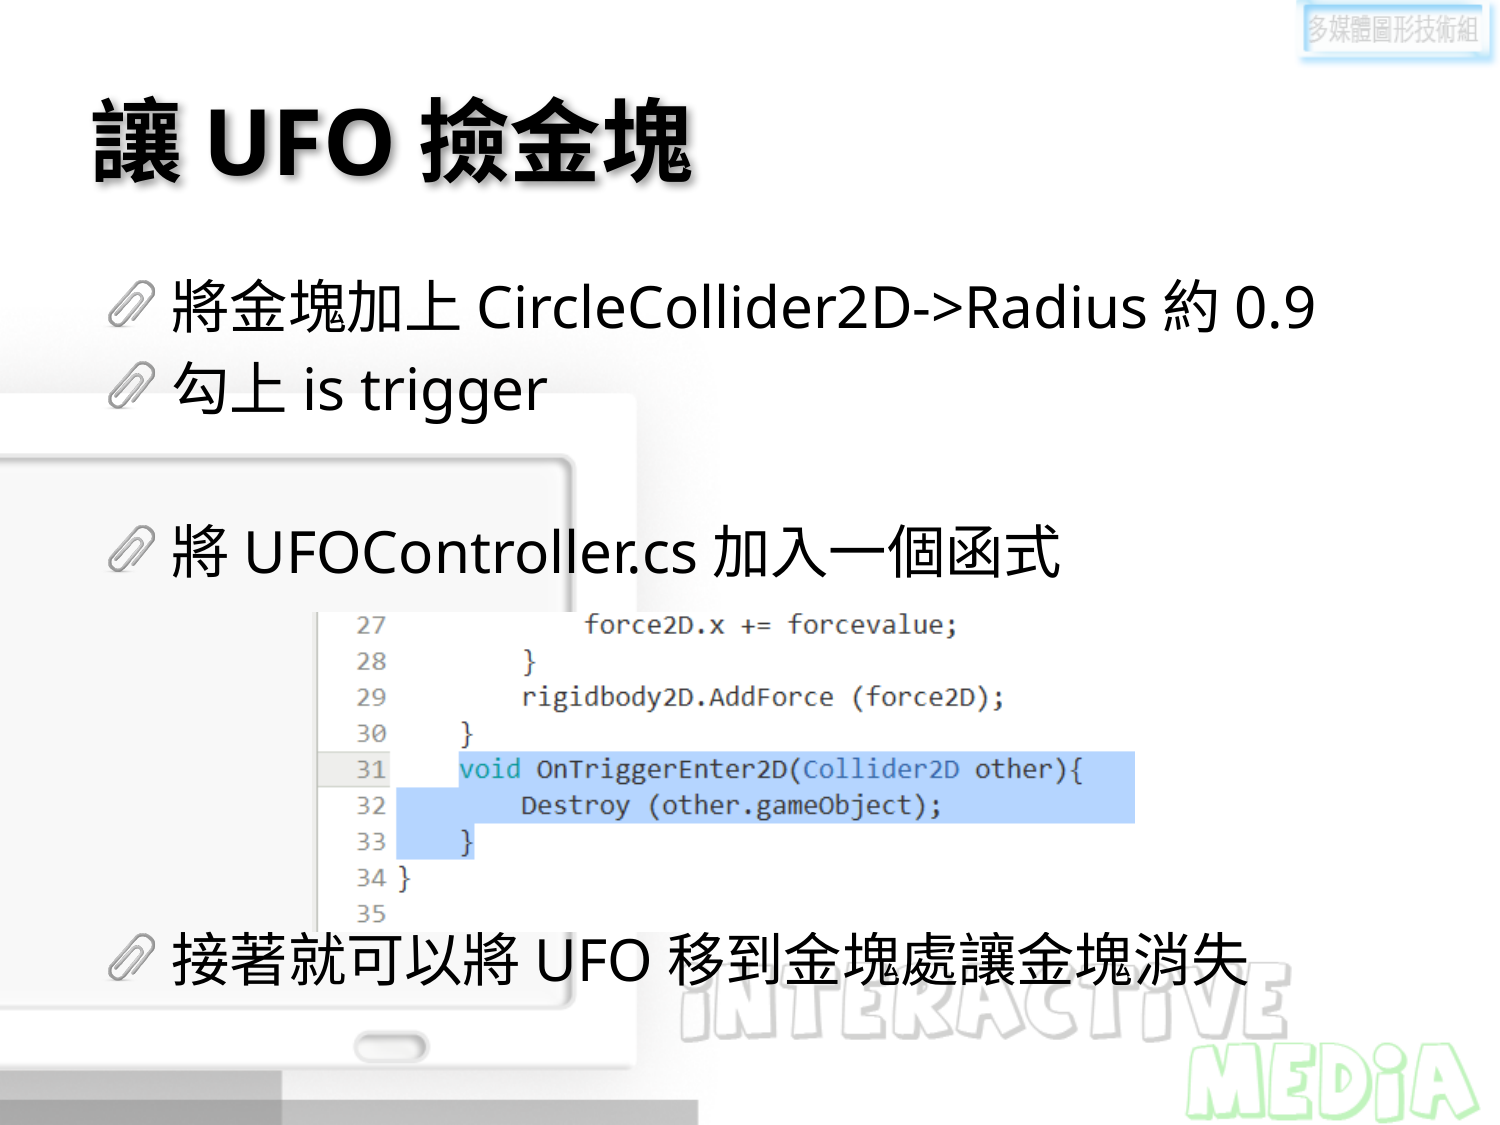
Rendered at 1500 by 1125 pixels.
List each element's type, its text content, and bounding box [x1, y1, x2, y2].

picture [0, 0, 1500, 1125]
list 將金塊加上CircleCollider2D->Radius約0.9 勾上is trigger 將UFOController.cs加入一個函式 接著就可以將UFO移到金塊處讓金塊消失 [75, 262, 1425, 1005]
title 讓UFO撿金塊 [75, 45, 1152, 233]
